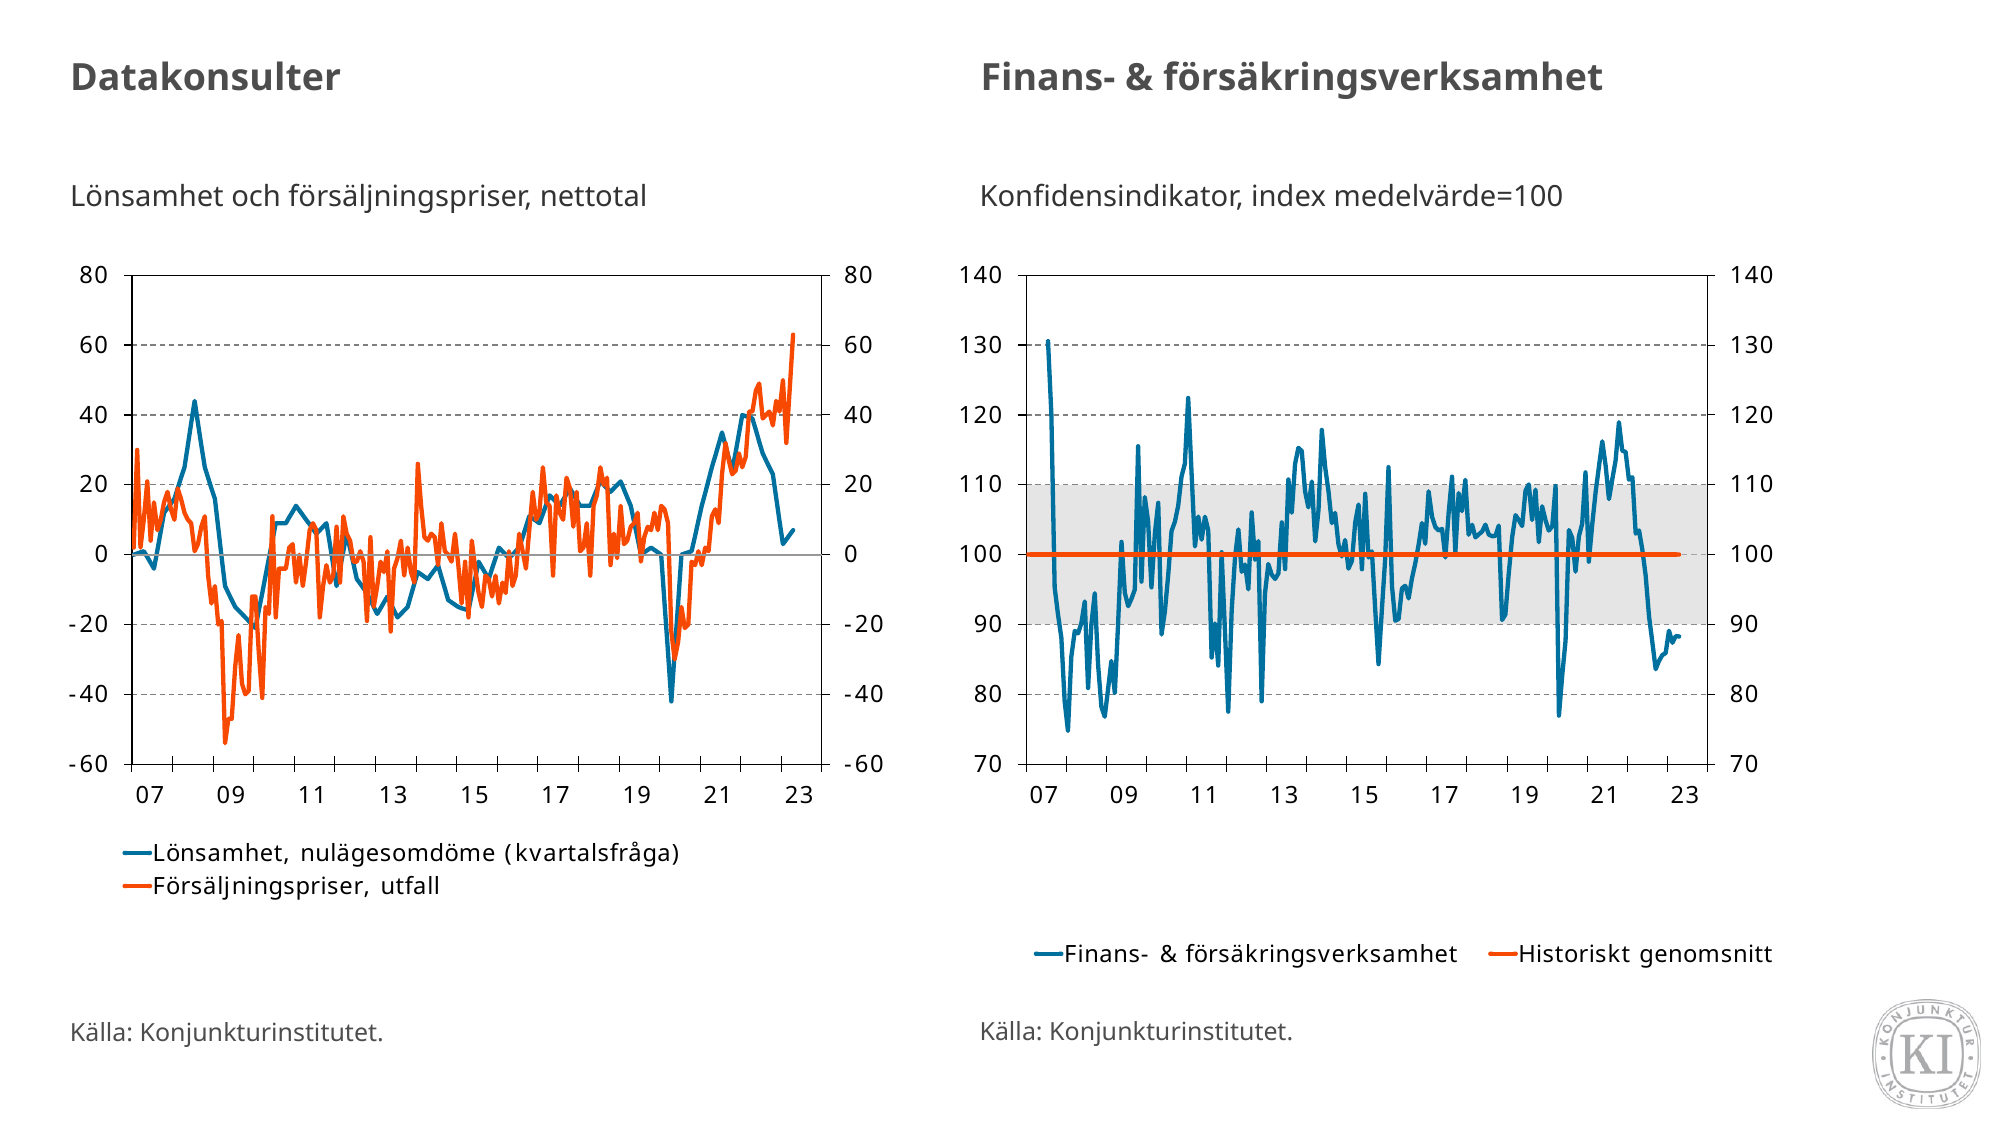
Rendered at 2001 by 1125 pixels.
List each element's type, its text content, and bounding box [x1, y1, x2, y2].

title Datakonsulter [55, 45, 938, 128]
list Källa: Konjunkturinstitutet. [964, 1008, 1848, 1106]
list Konfidensindikator, index medelvärde=100 [964, 137, 1848, 220]
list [51, 249, 939, 908]
list Finans- & försäkringsverksamhet [965, 45, 1849, 129]
subtitle Källa: Konjunkturinstitutet. [55, 1008, 938, 1106]
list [941, 249, 1829, 981]
list Lönsamhet och försäljningspriser, nettotal [55, 137, 938, 220]
picture [1872, 999, 1981, 1109]
